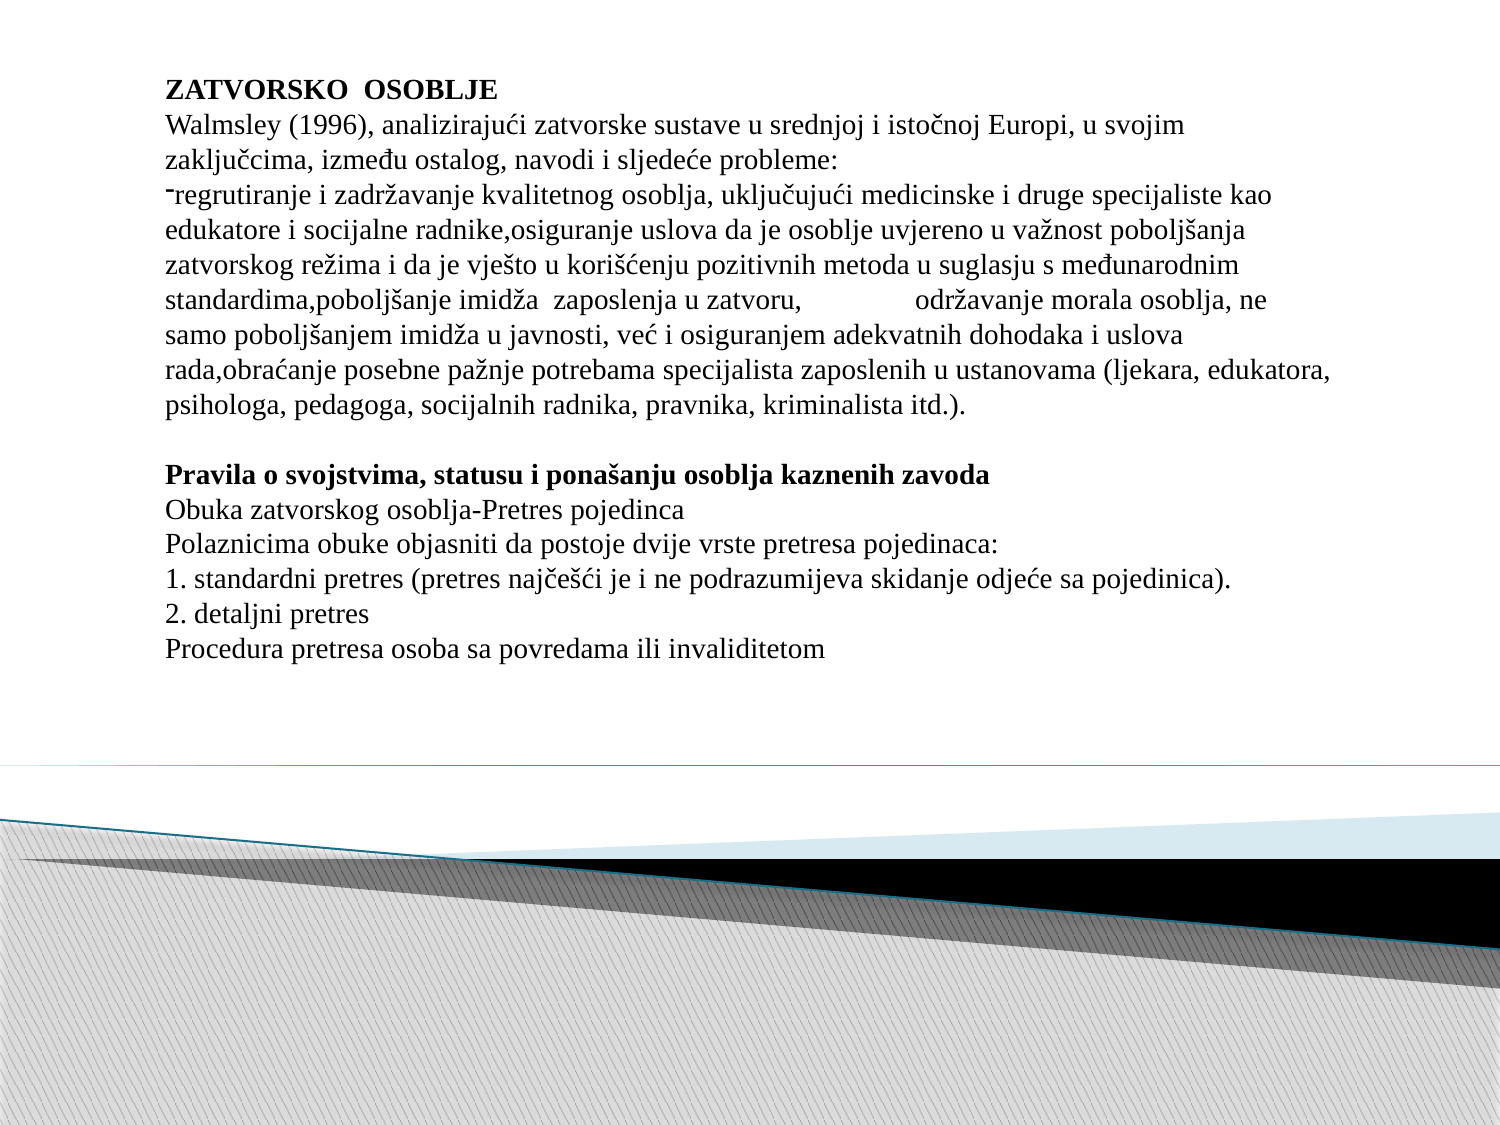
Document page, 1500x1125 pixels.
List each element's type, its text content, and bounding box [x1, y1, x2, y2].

picture [5, 859, 1500, 989]
text_box ZATVORSKO OSOBLJE Walmsley (1996), analizirajući zatvorske sustave u srednjoj i istočnoj Europi, u svojim zaključcima, između ostalog, navodi i sljedeće probleme: regrutiranje i zadržavanje kvalitetnog osoblja, uključujući medicinske i druge specijaliste kao edukatore i socijalne radnike,osiguranje uslova da je osoblje uvjereno u važnost poboljšanja zatvorskog režima i da je vješto u korišćenju pozitivnih metoda u suglasju s međunarodnim standardima,poboljšanje imidža zaposlenja u zatvoru, održavanje morala osoblja, ne samo poboljšanjem imidža u javnosti, već i osiguranjem adekvatnih dohodaka i uslova rada,obraćanje posebne pažnje potrebama specijalista zaposlenih u ustanovama (ljekara, edukatora, psihologa, pedagoga, socijalnih radnika, pravnika, kriminalista itd.). Pravila o svojstvima, statusu i ponašanju osoblja kaznenih zavoda Obuka zatvorskog osoblja-Pretres pojedinca Polaznicima obuke objasniti da postoje dvije vrste pretresa pojedinaca: 1. standardni pretres (pretres najčešći je i ne podrazumijeva skidanje odjeće sa pojedinica). 2. detaljni pretres Procedura pretresa osoba sa povredama ili invaliditetom [149, 62, 1350, 700]
